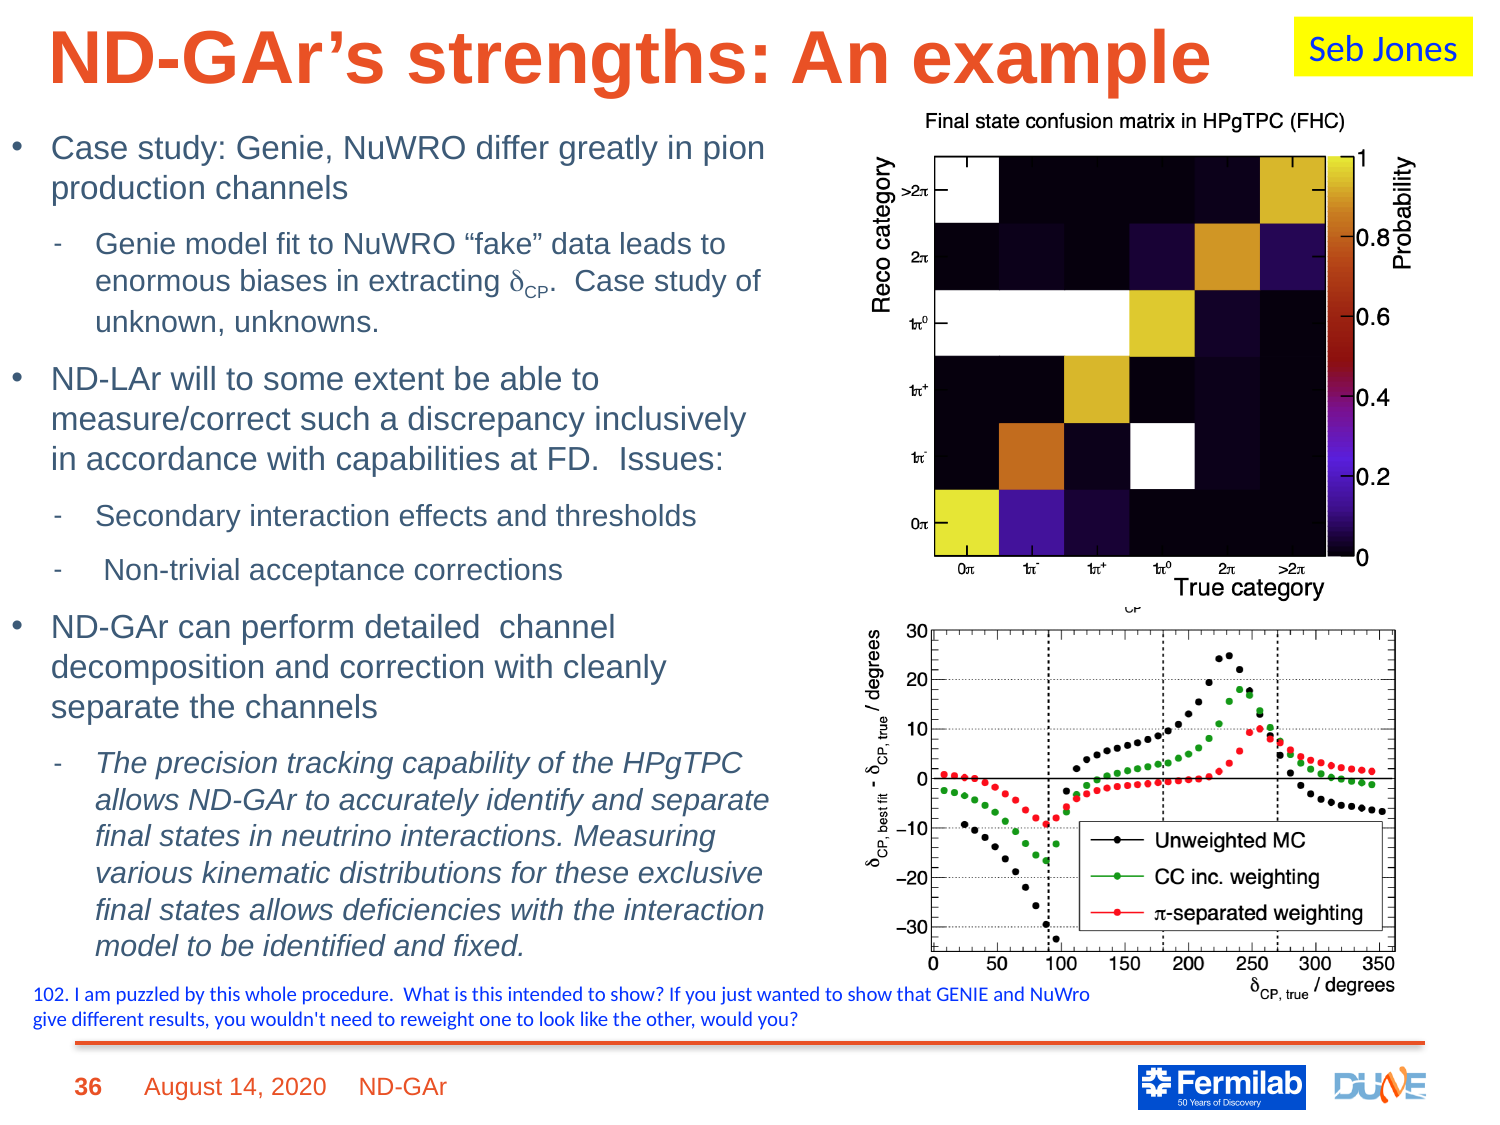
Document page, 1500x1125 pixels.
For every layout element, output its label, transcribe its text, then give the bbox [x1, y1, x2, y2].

slide_number 36 [74, 1074, 145, 1101]
list Case study: Genie, NuWRO differ greatly in pion production channels Genie model fit to NuWRO “fake” data leads to enormous biases in extracting dCP. Case study of unknown, unknowns. ND-LAr will to some extent be able to measure/correct such a discrepancy inclusively in accordance with capabilities at FD. Issues: Secondary interaction effects and thresholds Non-trivial acceptance corrections ND-GAr can perform detailed channel decomposition and correction with cleanly separate the channels The precision tracking capability of the HPgTPC allows ND-GAr to accurately identify and separate final states in neutrino interactions. Measuring various kinematic distributions for these exclusive final states allows deficiencies with the interaction model to be identified and fixed. [11, 118, 781, 975]
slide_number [145, 1074, 334, 1101]
picture [1138, 1065, 1306, 1110]
text_box Seb Jones [1294, 16, 1473, 77]
text_box 102. I am puzzled by this whole procedure. What is this intended to show? If you just wanted to show that GENIE and NuWro give different results, you wouldn't need to reweight one to look like the other, would you? [18, 973, 1111, 1039]
title ND-GAr’s strengths: An example [48, 8, 1399, 115]
picture [849, 101, 1428, 1010]
footer ND-GAr [358, 1074, 1072, 1101]
picture [1333, 1064, 1427, 1104]
